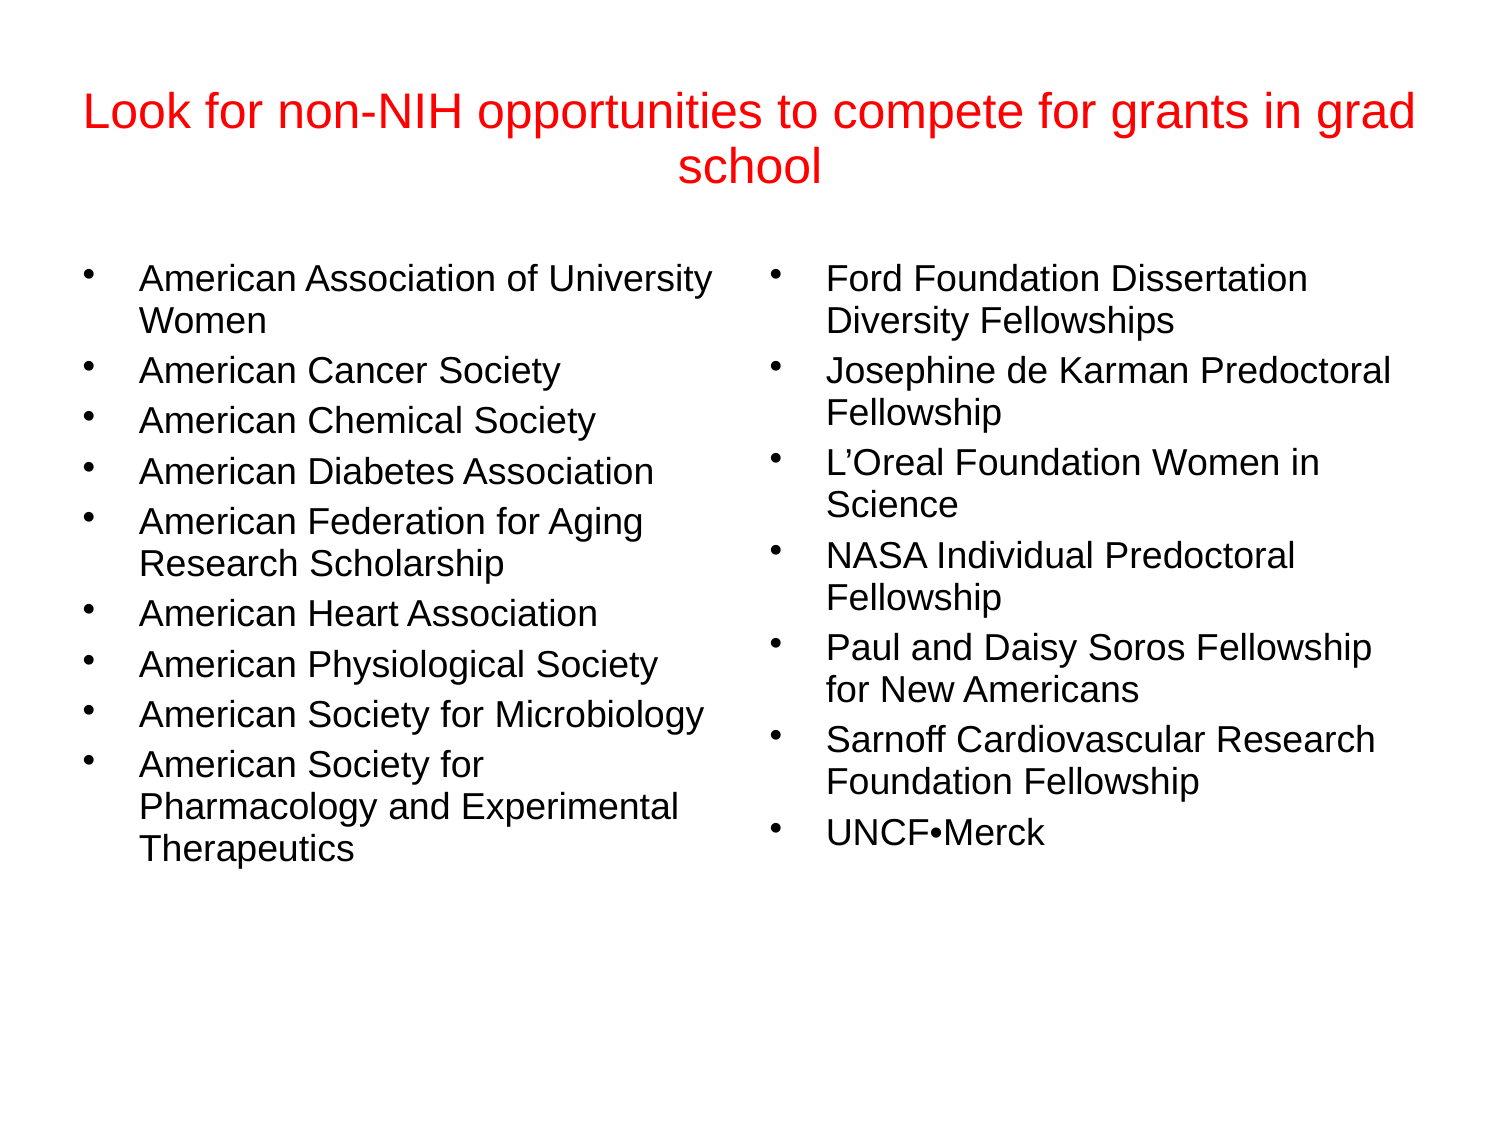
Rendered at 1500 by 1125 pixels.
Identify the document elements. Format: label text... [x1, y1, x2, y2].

list American Association of University Women American Cancer Society American Chemical Society American Diabetes Association American Federation for Aging Research Scholarship American Heart Association American Physiological Society American Society for Microbiology American Society for Pharmacology and Experimental Therapeutics [74, 249, 739, 1006]
title Look for non-NIH opportunities to compete for grants in grad school [74, 44, 1426, 234]
text_box Ford Foundation Dissertation Diversity Fellowships Josephine de Karman Predoctoral Fellowship L’Oreal Foundation Women in Science NASA Individual Predoctoral Fellowship Paul and Daisy Soros Fellowship for New Americans Sarnoff Cardiovascular Research Foundation Fellowship UNCF•Merck [761, 249, 1425, 1005]
